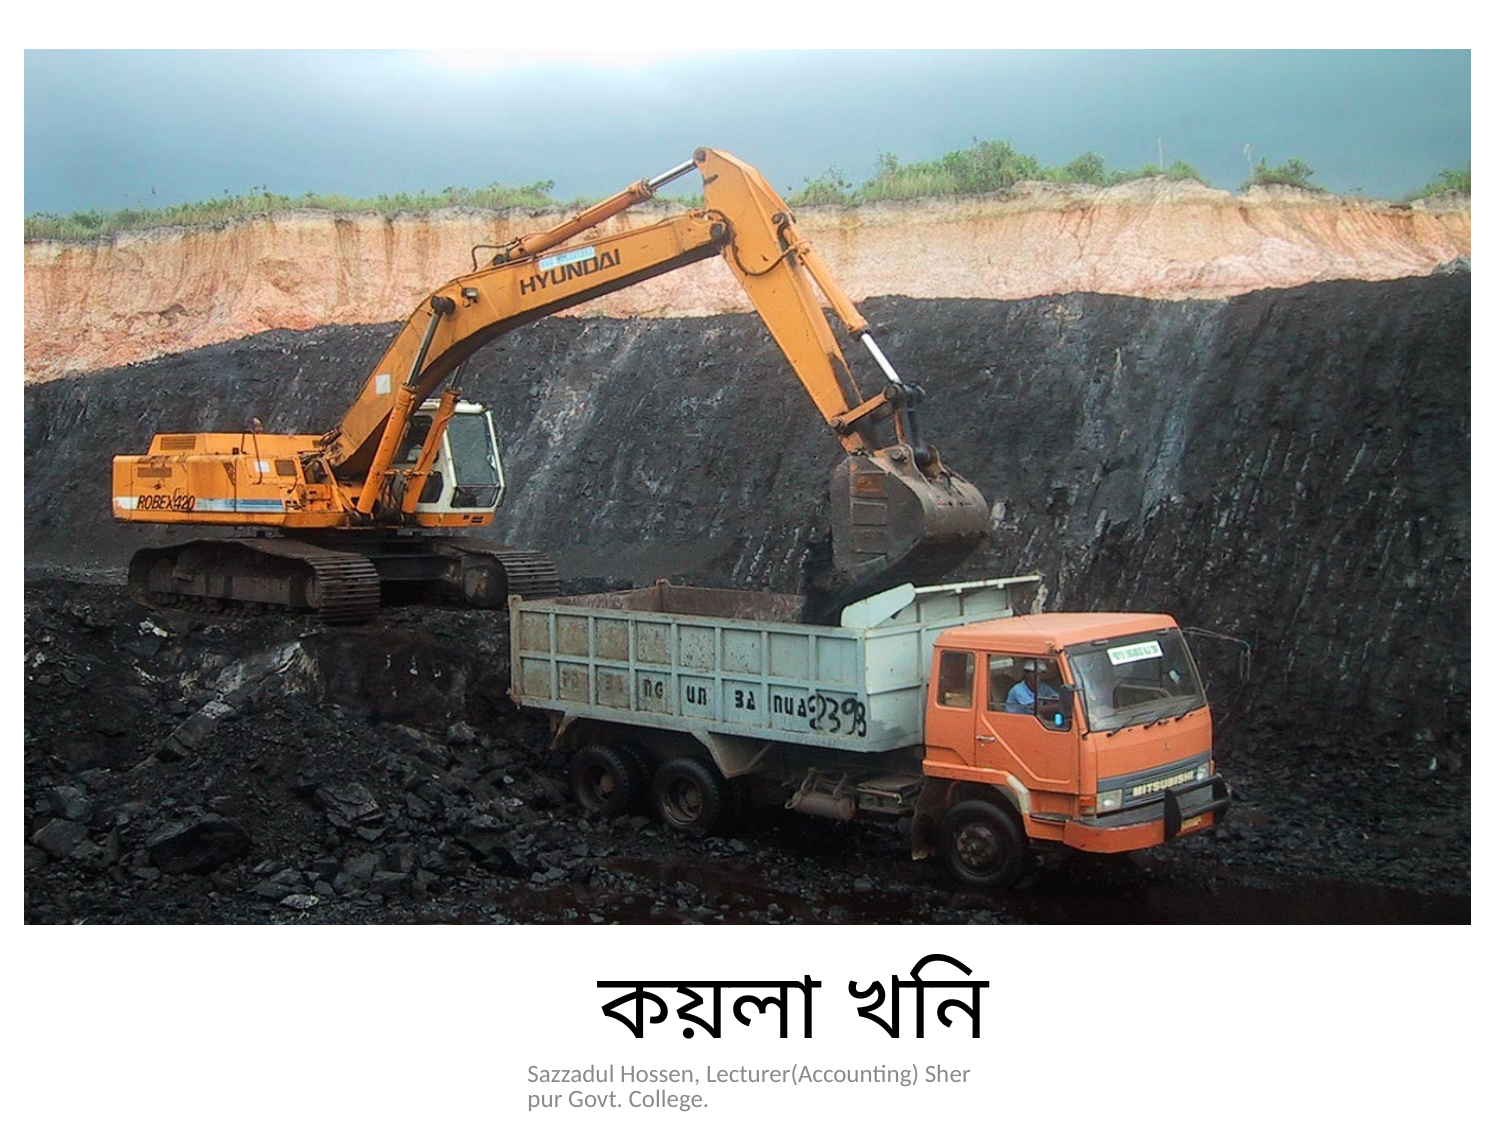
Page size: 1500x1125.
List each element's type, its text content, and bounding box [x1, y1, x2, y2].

picture [24, 49, 1472, 926]
text_box কয়লা খনি [524, 939, 1063, 1065]
footer Sazzadul Hossen, Lecturer(Accounting) Sherpur Govt. College. [512, 1042, 988, 1103]
